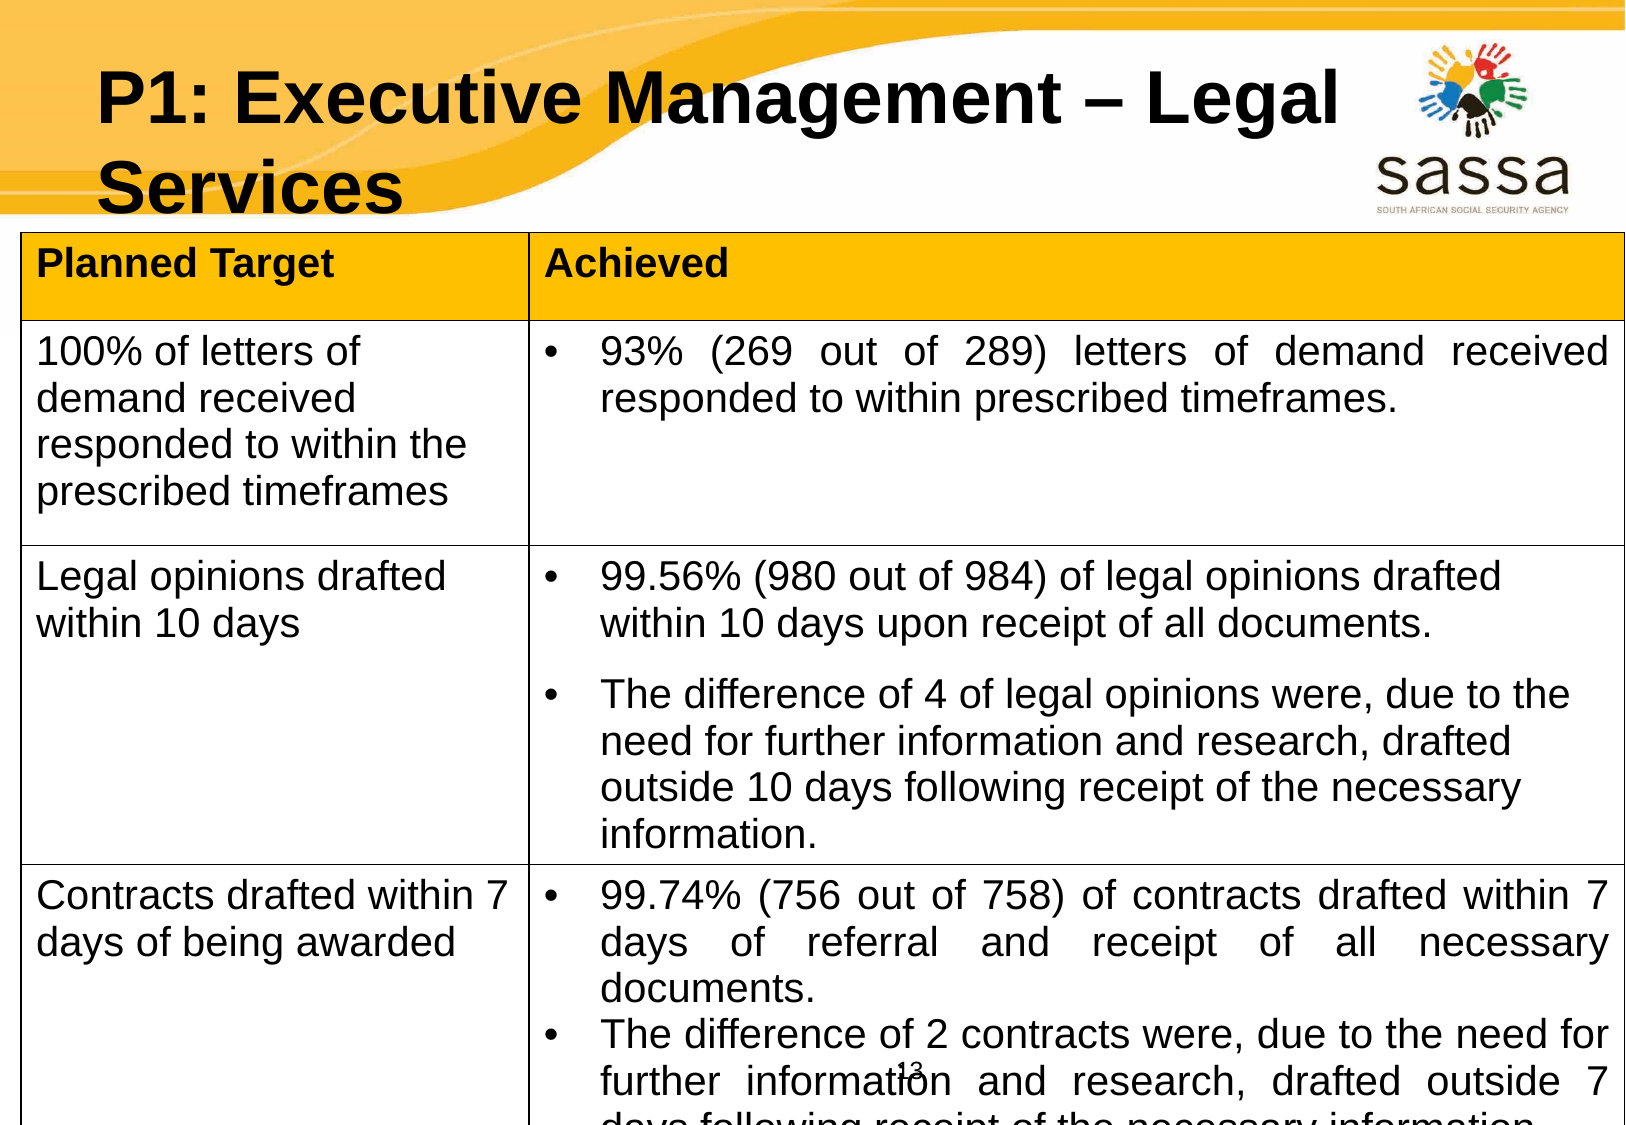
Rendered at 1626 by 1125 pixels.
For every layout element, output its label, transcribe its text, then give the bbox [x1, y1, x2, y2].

table_cell 100% of letters of demand received responded to within the prescribed timeframes [22, 321, 528, 545]
table_cell 99.74% (756 out of 758) of contracts drafted within 7 days of referral and receipt of all necessary documents. The difference of 2 contracts were, due to the need for further information and research, drafted outside 7 days following receipt of the necessary information. [530, 865, 1624, 1125]
table_cell Legal opinions drafted within 10 days [22, 546, 528, 864]
title P1: Executive Management – Legal Services [81, 45, 1380, 232]
picture [0, 0, 1625, 336]
table_cell Contracts drafted within 7 days of being awarded [22, 865, 528, 1125]
slide_number 13 [850, 1046, 969, 1114]
table_cell 99.56% (980 out of 984) of legal opinions drafted within 10 days upon receipt of all documents. The difference of 4 of legal opinions were, due to the need for further information and research, drafted outside 10 days following receipt of the necessary information. [530, 546, 1624, 864]
table_header Achieved [530, 233, 1624, 320]
table_cell 93% (269 out of 289) letters of demand received responded to within prescribed timeframes. [530, 321, 1624, 545]
table_header Planned Target [22, 233, 528, 320]
